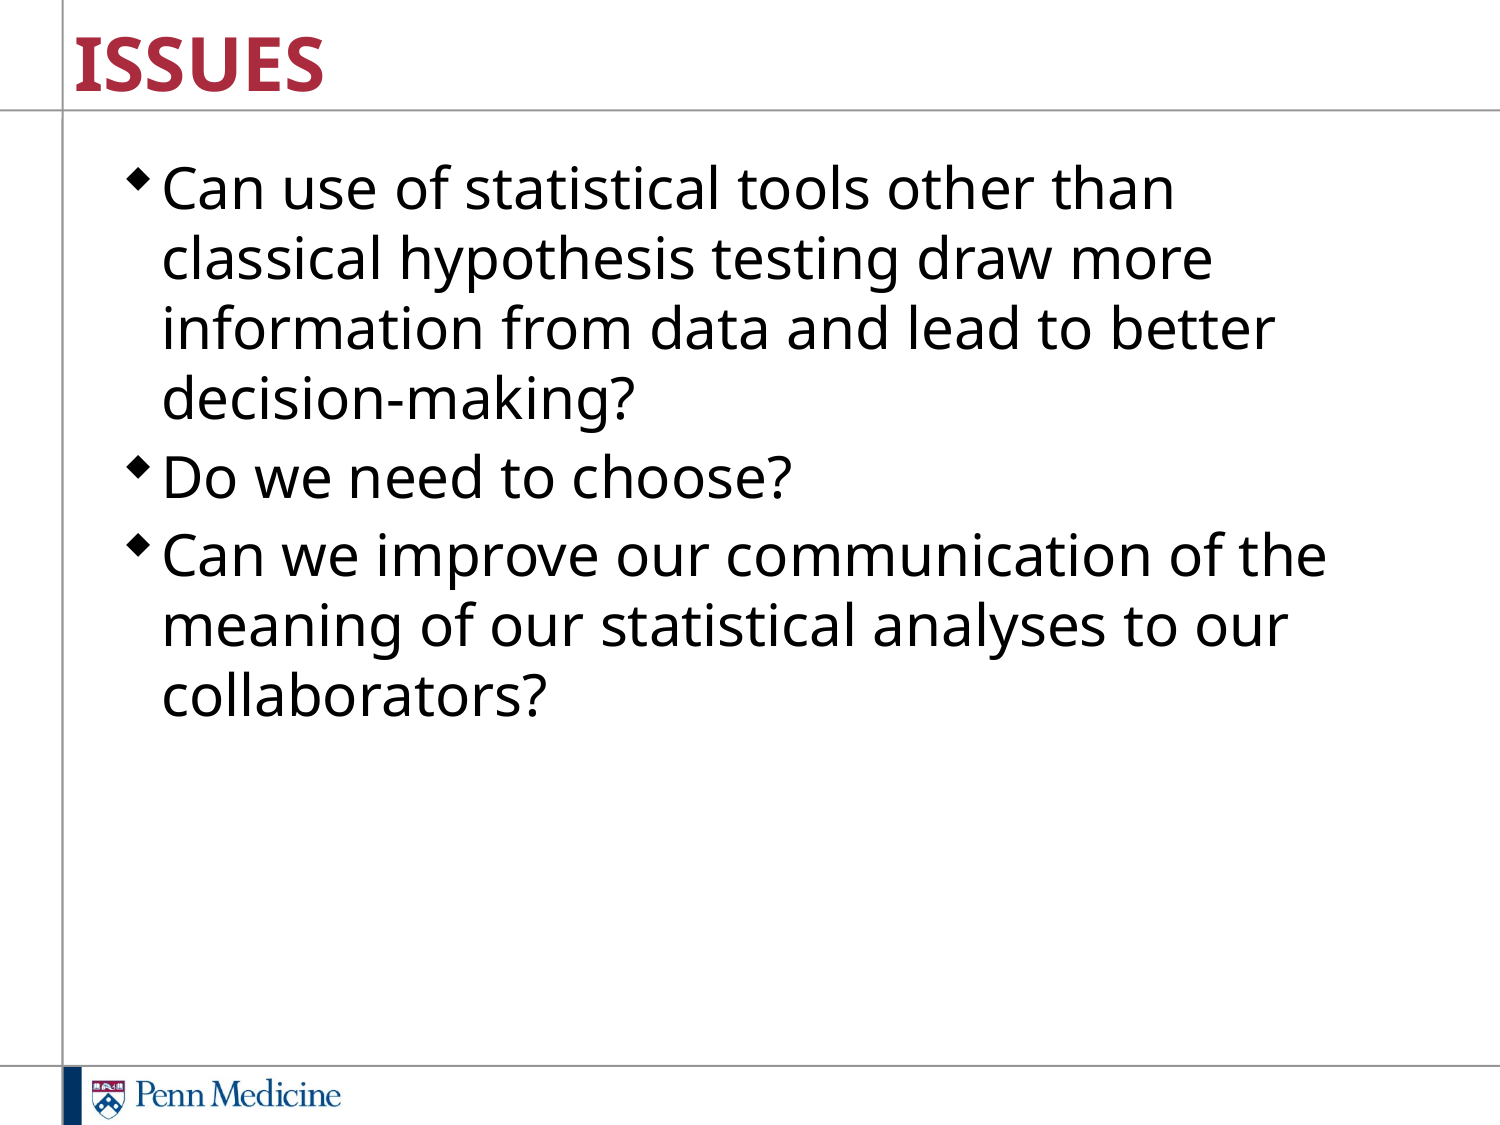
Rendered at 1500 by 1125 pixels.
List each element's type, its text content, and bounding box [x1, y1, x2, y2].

picture [86, 1076, 349, 1121]
title ISSUES [74, 14, 1473, 107]
list Can use of statistical tools other than classical hypothesis testing draw more information from data and lead to better decision-making? Do we need to choose? Can we improve our communication of the meaning of our statistical analyses to our collaborators? [121, 135, 1406, 751]
